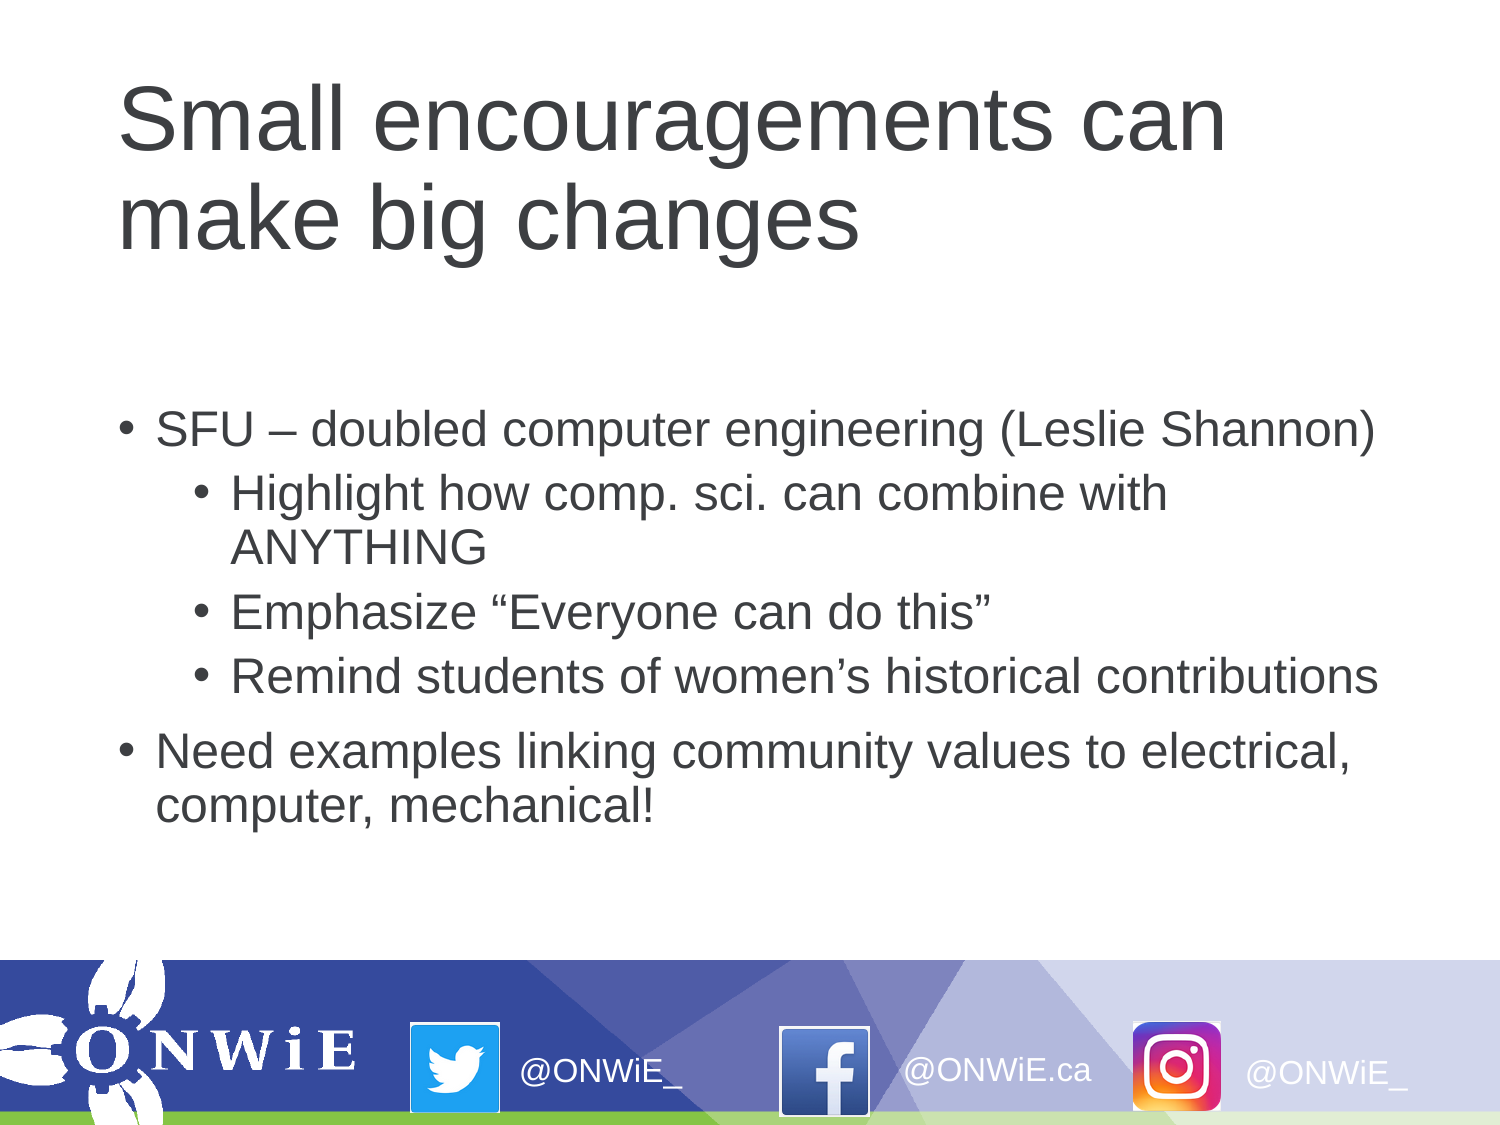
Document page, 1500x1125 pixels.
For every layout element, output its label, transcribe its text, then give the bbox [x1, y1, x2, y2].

title Small encouragements can make big changes [103, 64, 1397, 282]
picture [0, 960, 1500, 1125]
text_box @ONWiE.ca [870, 1041, 1116, 1096]
list SFU – doubled computer engineering (Leslie Shannon) Highlight how comp. sci. can combine with ANYTHING Emphasize “Everyone can do this” Remind students of women’s historical contributions Need examples linking community values to electrical, computer, mechanical! [103, 395, 1397, 962]
text_box @ONWiE_ [500, 1041, 770, 1097]
text_box @ONWiE_ [1221, 1043, 1495, 1099]
